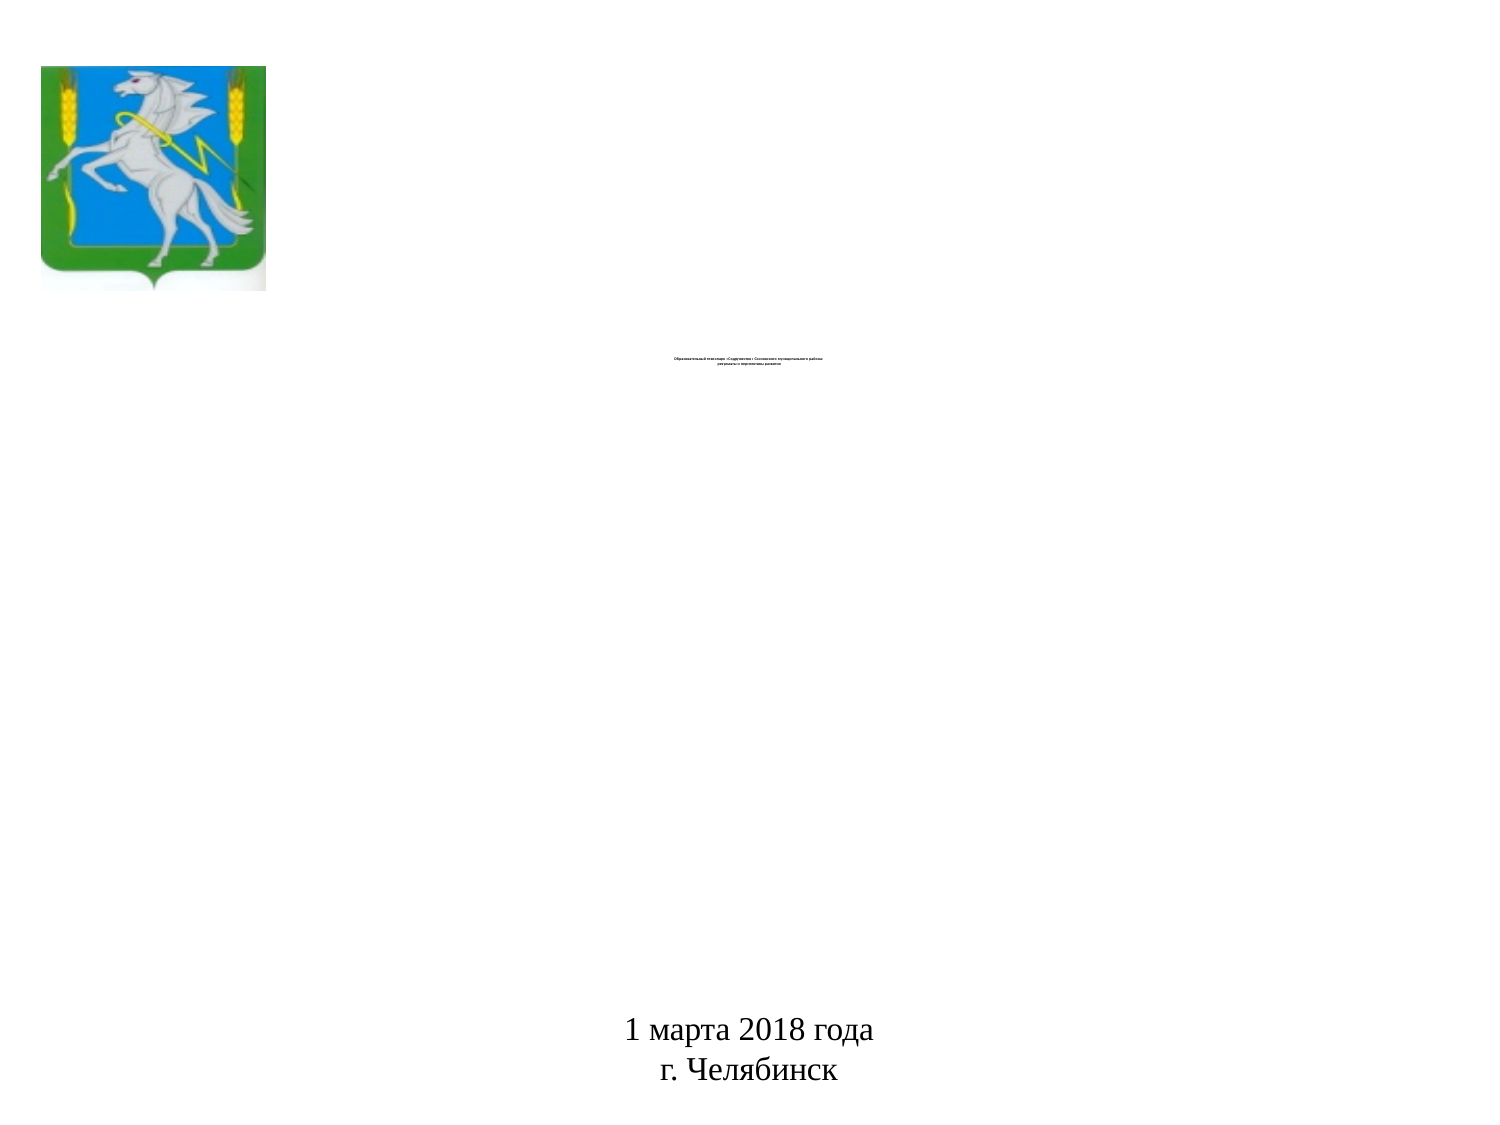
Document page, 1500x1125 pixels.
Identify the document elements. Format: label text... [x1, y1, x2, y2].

title Образовательный технопарк «Содружество» Сосновского муниципального района: результаты и перспективы развития [64, 314, 1435, 386]
picture [40, 66, 266, 291]
subtitle 1 марта 2018 года г. Челябинск [218, 999, 1281, 1106]
